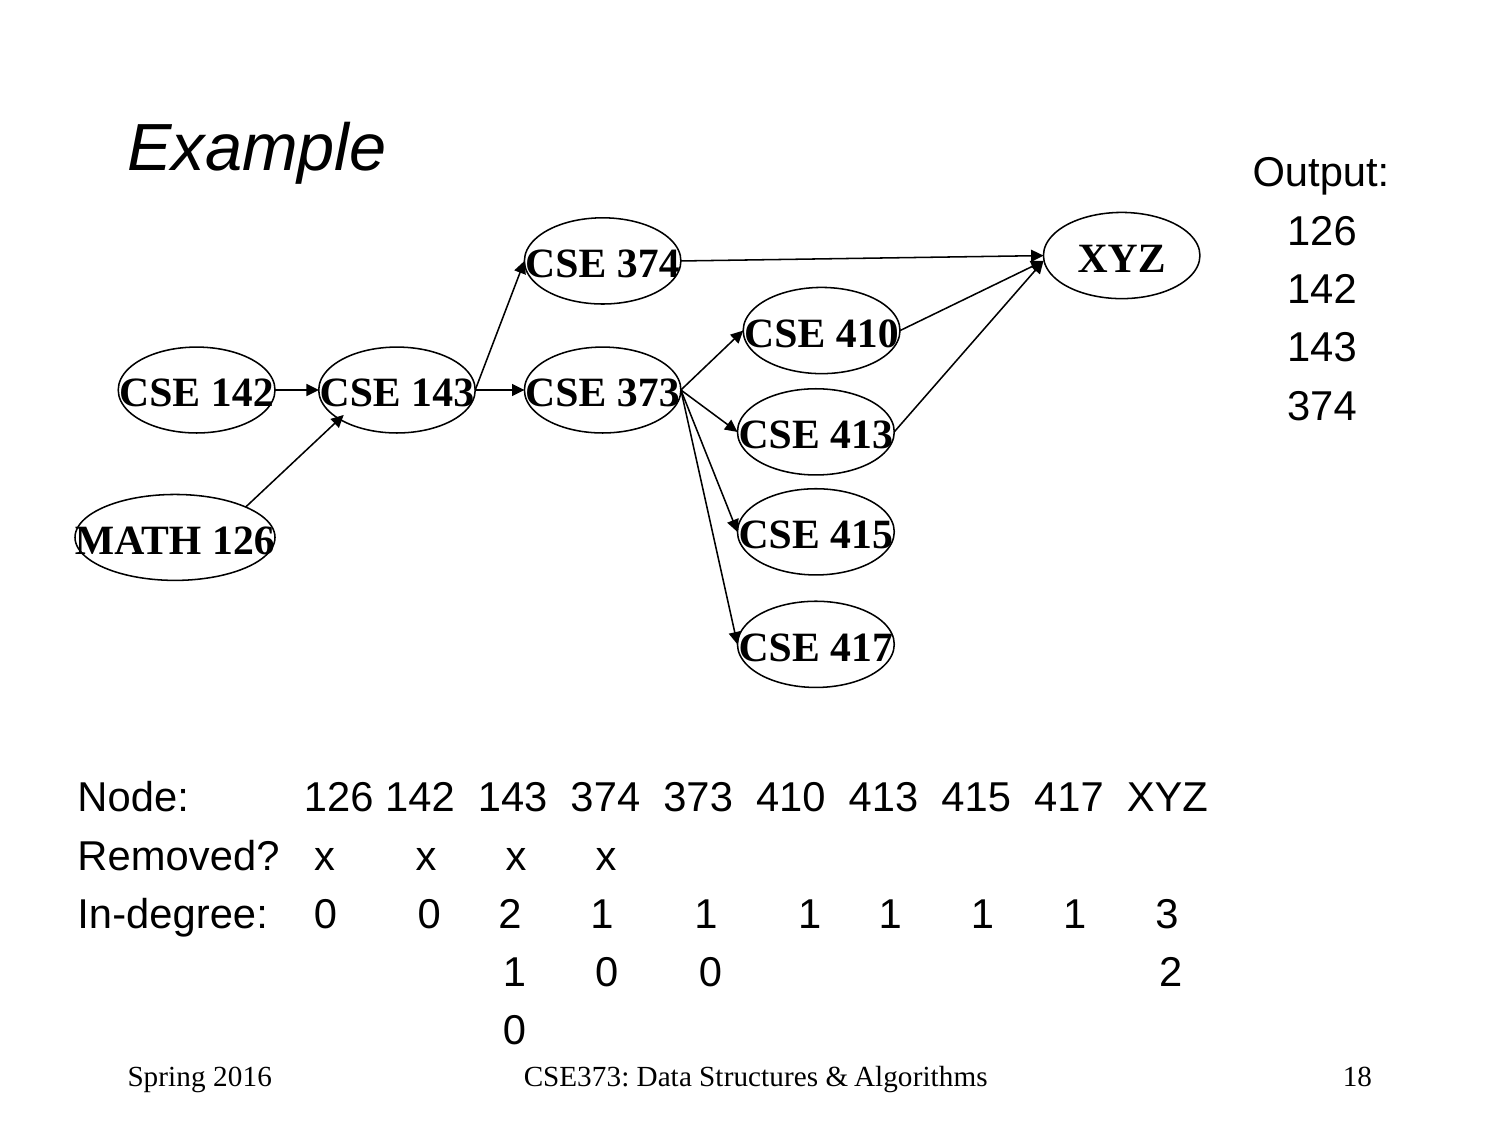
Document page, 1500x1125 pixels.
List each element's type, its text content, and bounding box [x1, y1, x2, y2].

slide_number 18 [1074, 1050, 1388, 1125]
footer CSE373: Data Structures & Algorithms [474, 1050, 1038, 1125]
title Example [112, 49, 1388, 238]
text_box Node: 126 142 143 374 373 410 413 415 417 XYZ Removed? x x x x In-degree: 0 0 2 1 1 1 1 1 1 3 1 0 0 2 0 [62, 762, 1400, 1050]
slide_number Spring 2016 [112, 1050, 426, 1125]
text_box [74, 212, 1201, 688]
list Output: 126 142 143 374 [1237, 137, 1476, 876]
